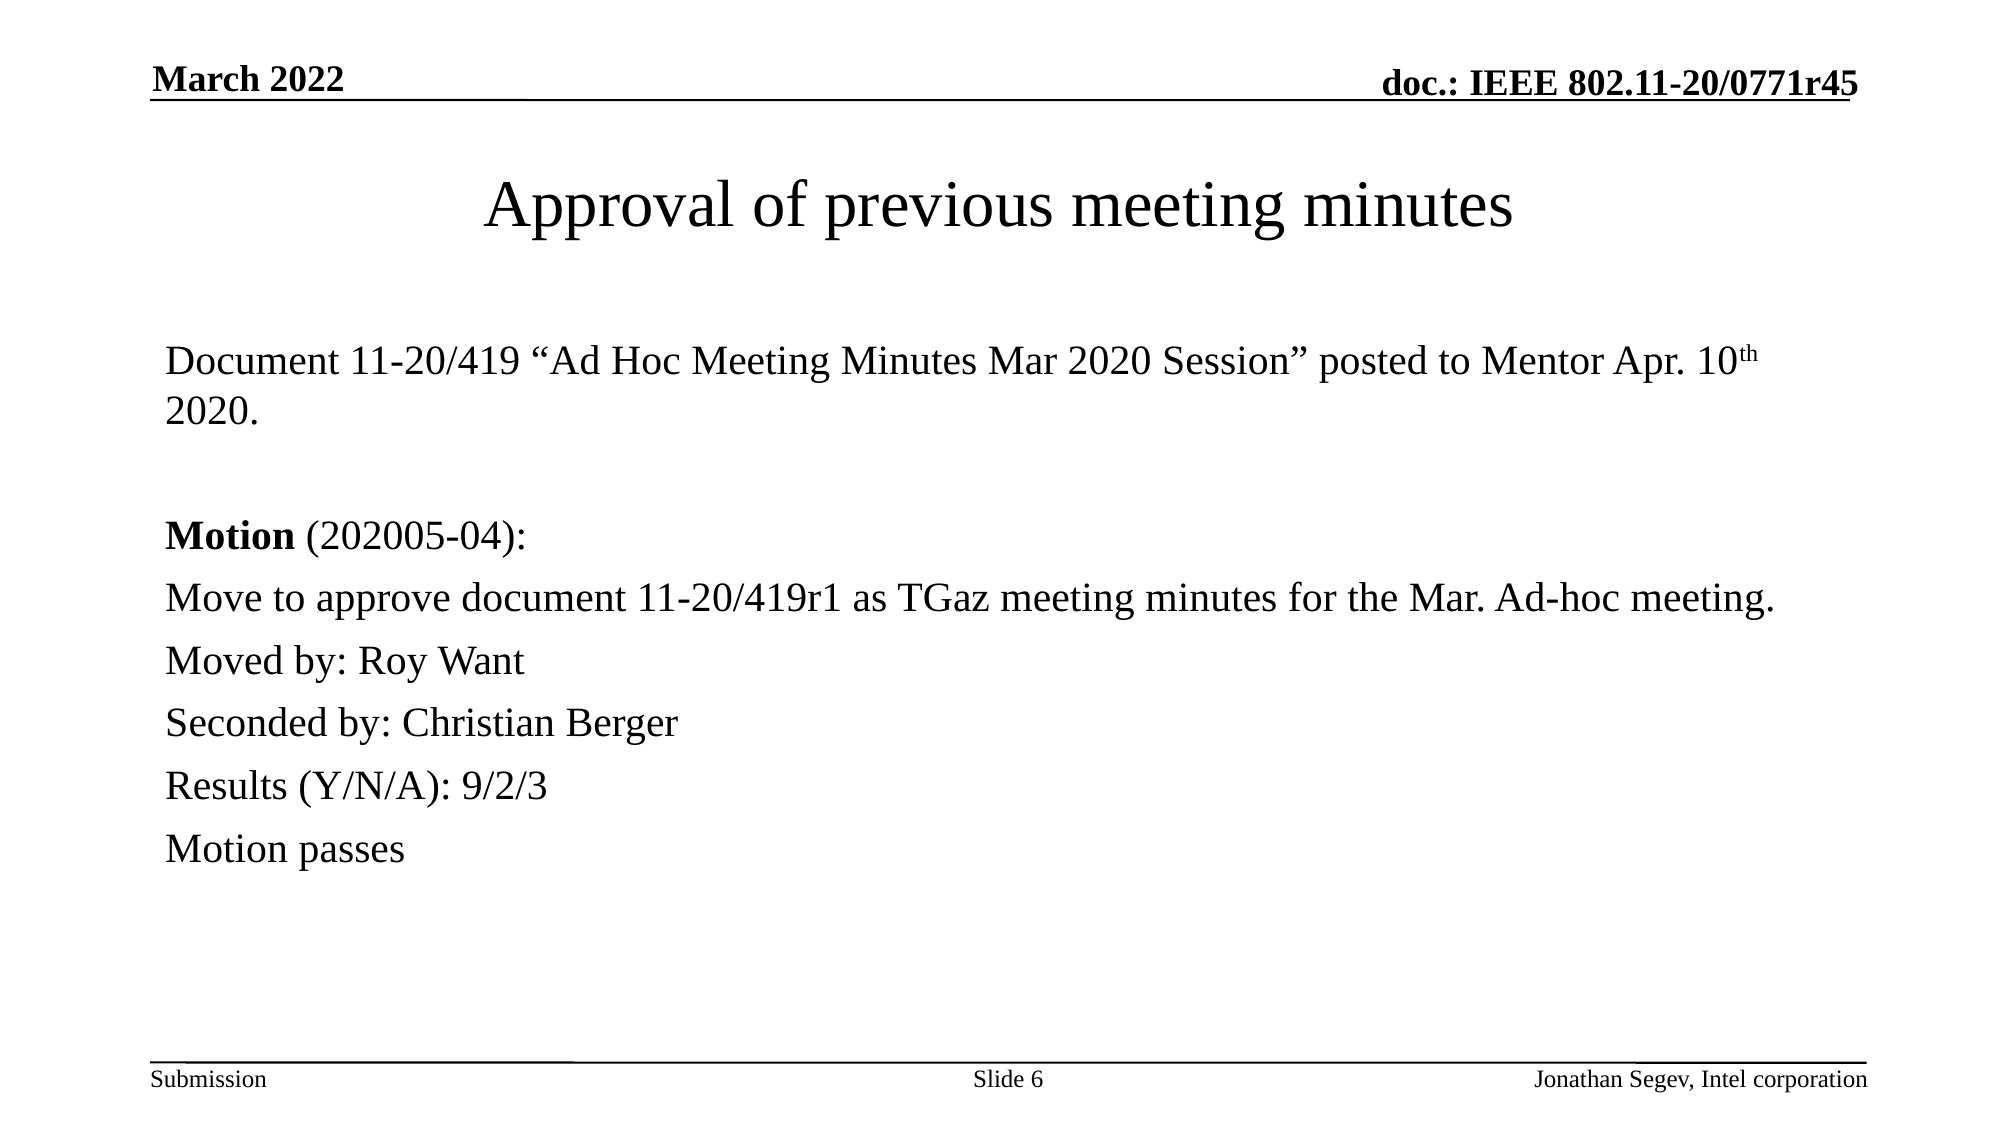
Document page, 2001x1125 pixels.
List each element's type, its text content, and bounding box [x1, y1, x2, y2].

list Document 11-20/419 “Ad Hoc Meeting Minutes Mar 2020 Session” posted to Mentor Apr. 10th 2020. Motion (202005-04): Move to approve document 11-20/419r1 as TGaz meeting minutes for the Mar. Ad-hoc meeting. Moved by: Roy Want Seconded by: Christian Berger Results (Y/N/A): 9/2/3 Motion passes [149, 324, 1850, 1000]
slide_number Slide 6 [950, 1061, 1067, 1123]
footer Jonathan Segev, Intel corporation [1171, 1061, 1869, 1093]
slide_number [152, 54, 563, 100]
title Approval of previous meeting minutes [149, 112, 1850, 288]
